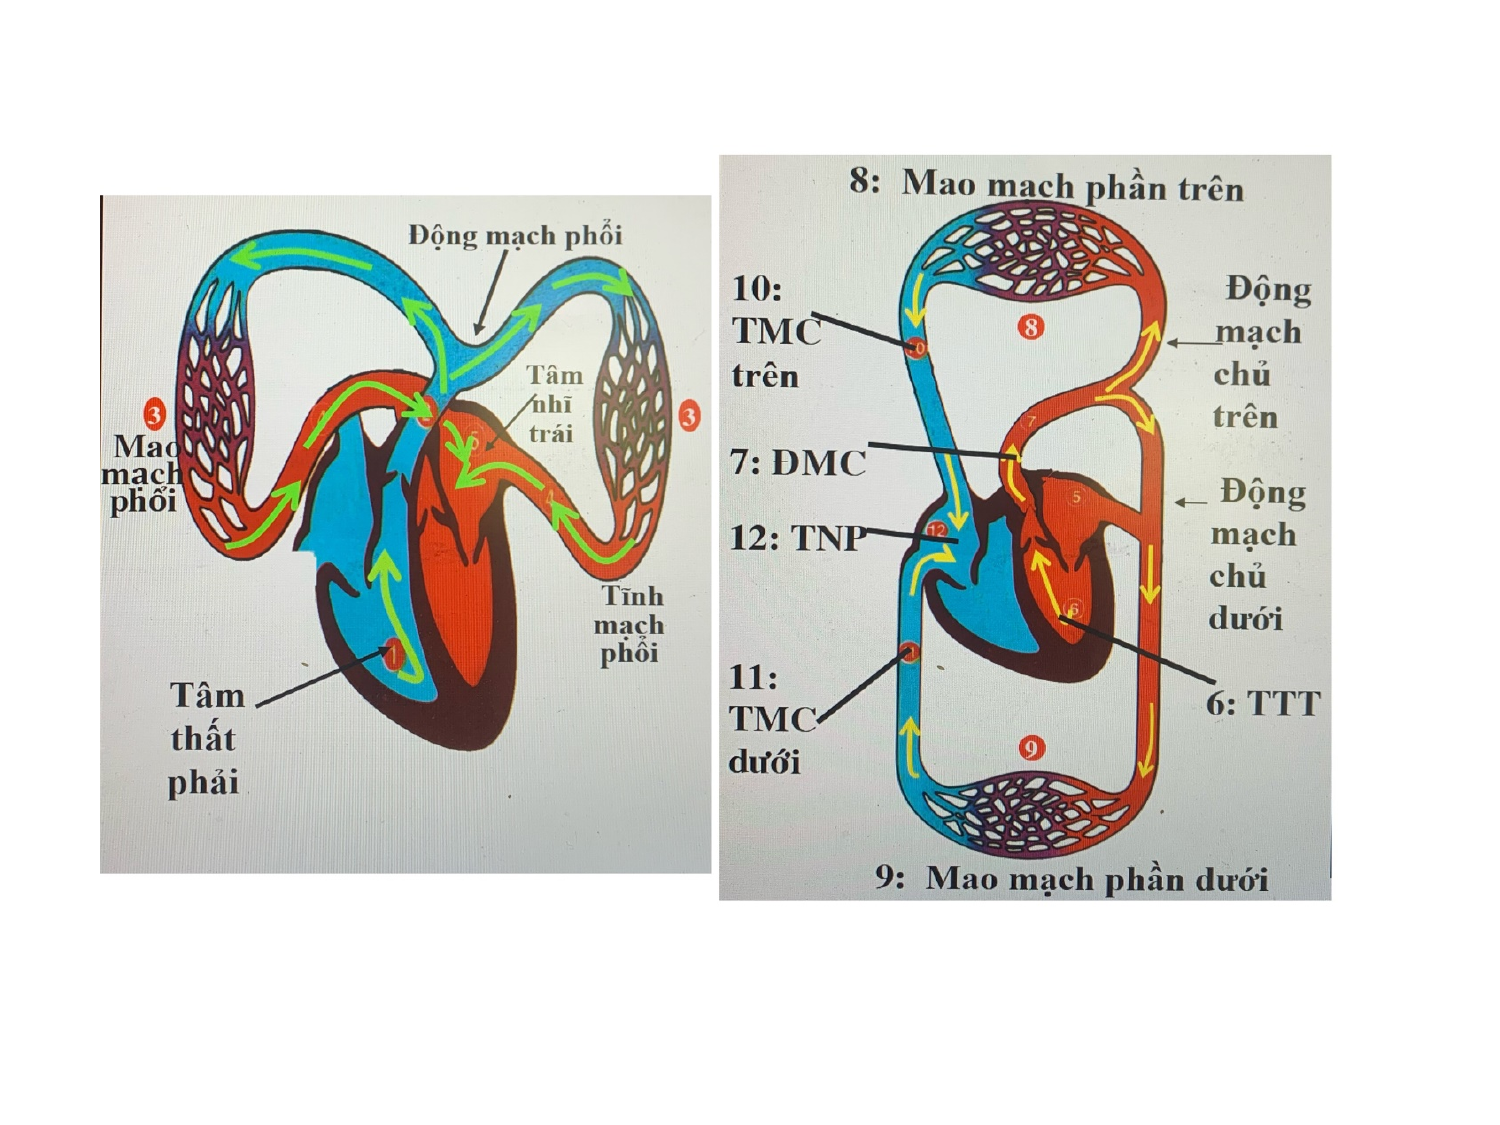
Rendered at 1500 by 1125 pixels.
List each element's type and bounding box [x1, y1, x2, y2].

picture [100, 77, 1338, 953]
